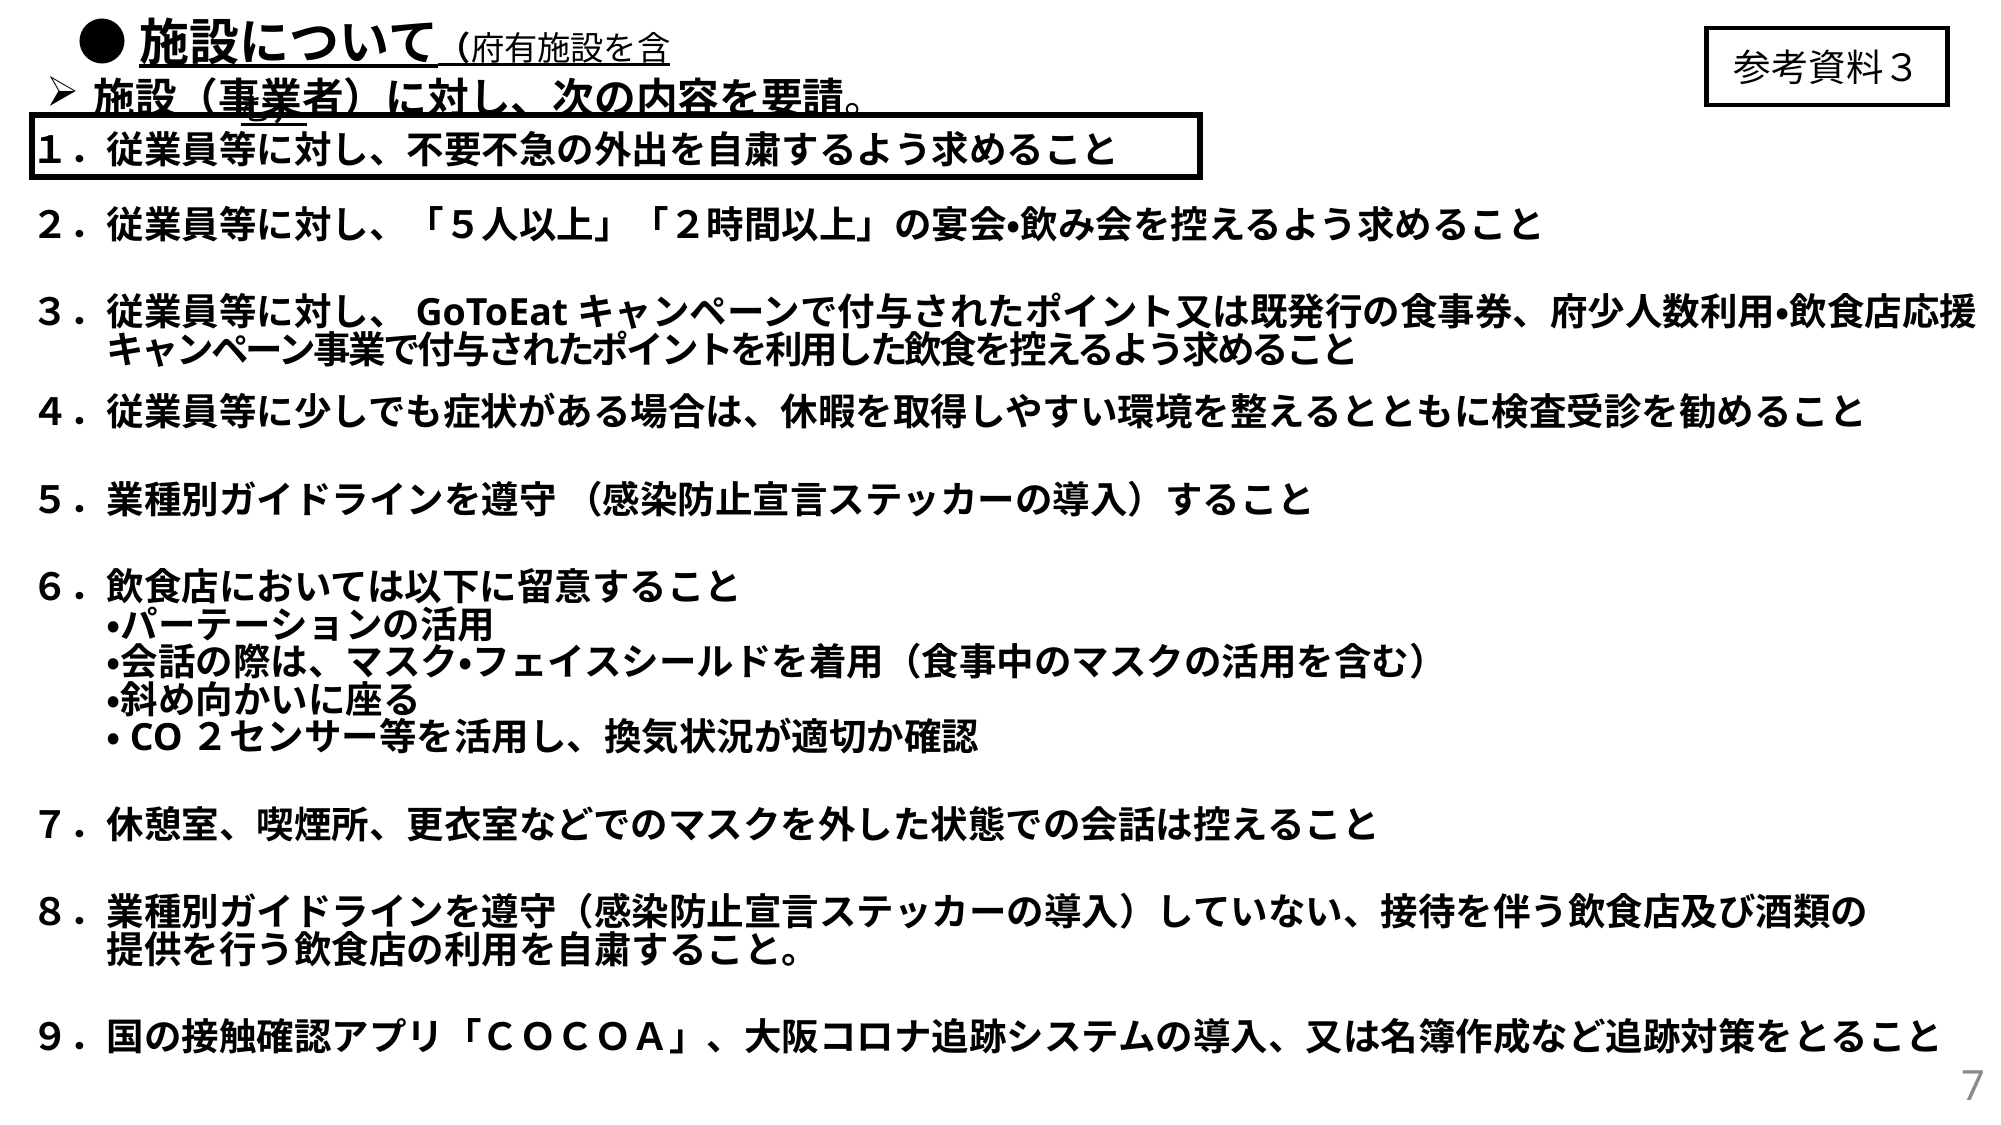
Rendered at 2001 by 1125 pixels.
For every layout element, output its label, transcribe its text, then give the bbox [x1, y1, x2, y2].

text_box 参考資料３ [1705, 27, 1949, 106]
text_box [31, 114, 1201, 178]
slide_number 7 [1550, 1066, 2000, 1117]
text_box ●施設について（府有施設を含む） [31, 3, 717, 64]
text_box １．従業員等に対し、不要不急の外出を自粛するよう求めること ２．従業員等に対し、「５人以上」「２時間以上」の宴会・飲み会を控えるよう求めること ３．従業員等に対し、GoToEatキャンペーンで付与されたポイント又は既発行の食事券、府少人数利用・飲食店応援 キャンペーン事業で付与されたポイントを利用した飲食を控えるよう求めること ４．従業員等に少しでも症状がある場合は、休暇を取得しやすい環境を整えるとともに検査受診を勧めること ５．業種別ガイドラインを遵守 （感染防止宣言ステッカーの導入）すること ６．飲食店においては以下に留意すること ・パーテーションの活用 ・会話の際は、マスク・フェイスシールドを着用（食事中のマスクの活用を含む） ・斜め向かいに座る ・CO２センサー等を活用し、換気状況が適切か確認 ７．休憩室、喫煙所、更衣室などでのマスクを外した状態での会話は控えること ８．業種別ガイドラインを遵守（感染防止宣言ステッカーの導入）していない、接待を伴う飲食店及び酒類の 提供を行う飲食店の利用を自粛すること。 ９．国の接触確認アプリ「ＣＯＣＯＡ」、大阪コロナ追跡システムの導入、又は名簿作成など追跡対策をとること [16, 125, 2000, 1066]
text_box 施設（事業者）に対し、次の内容を要請。 [31, 64, 1948, 125]
